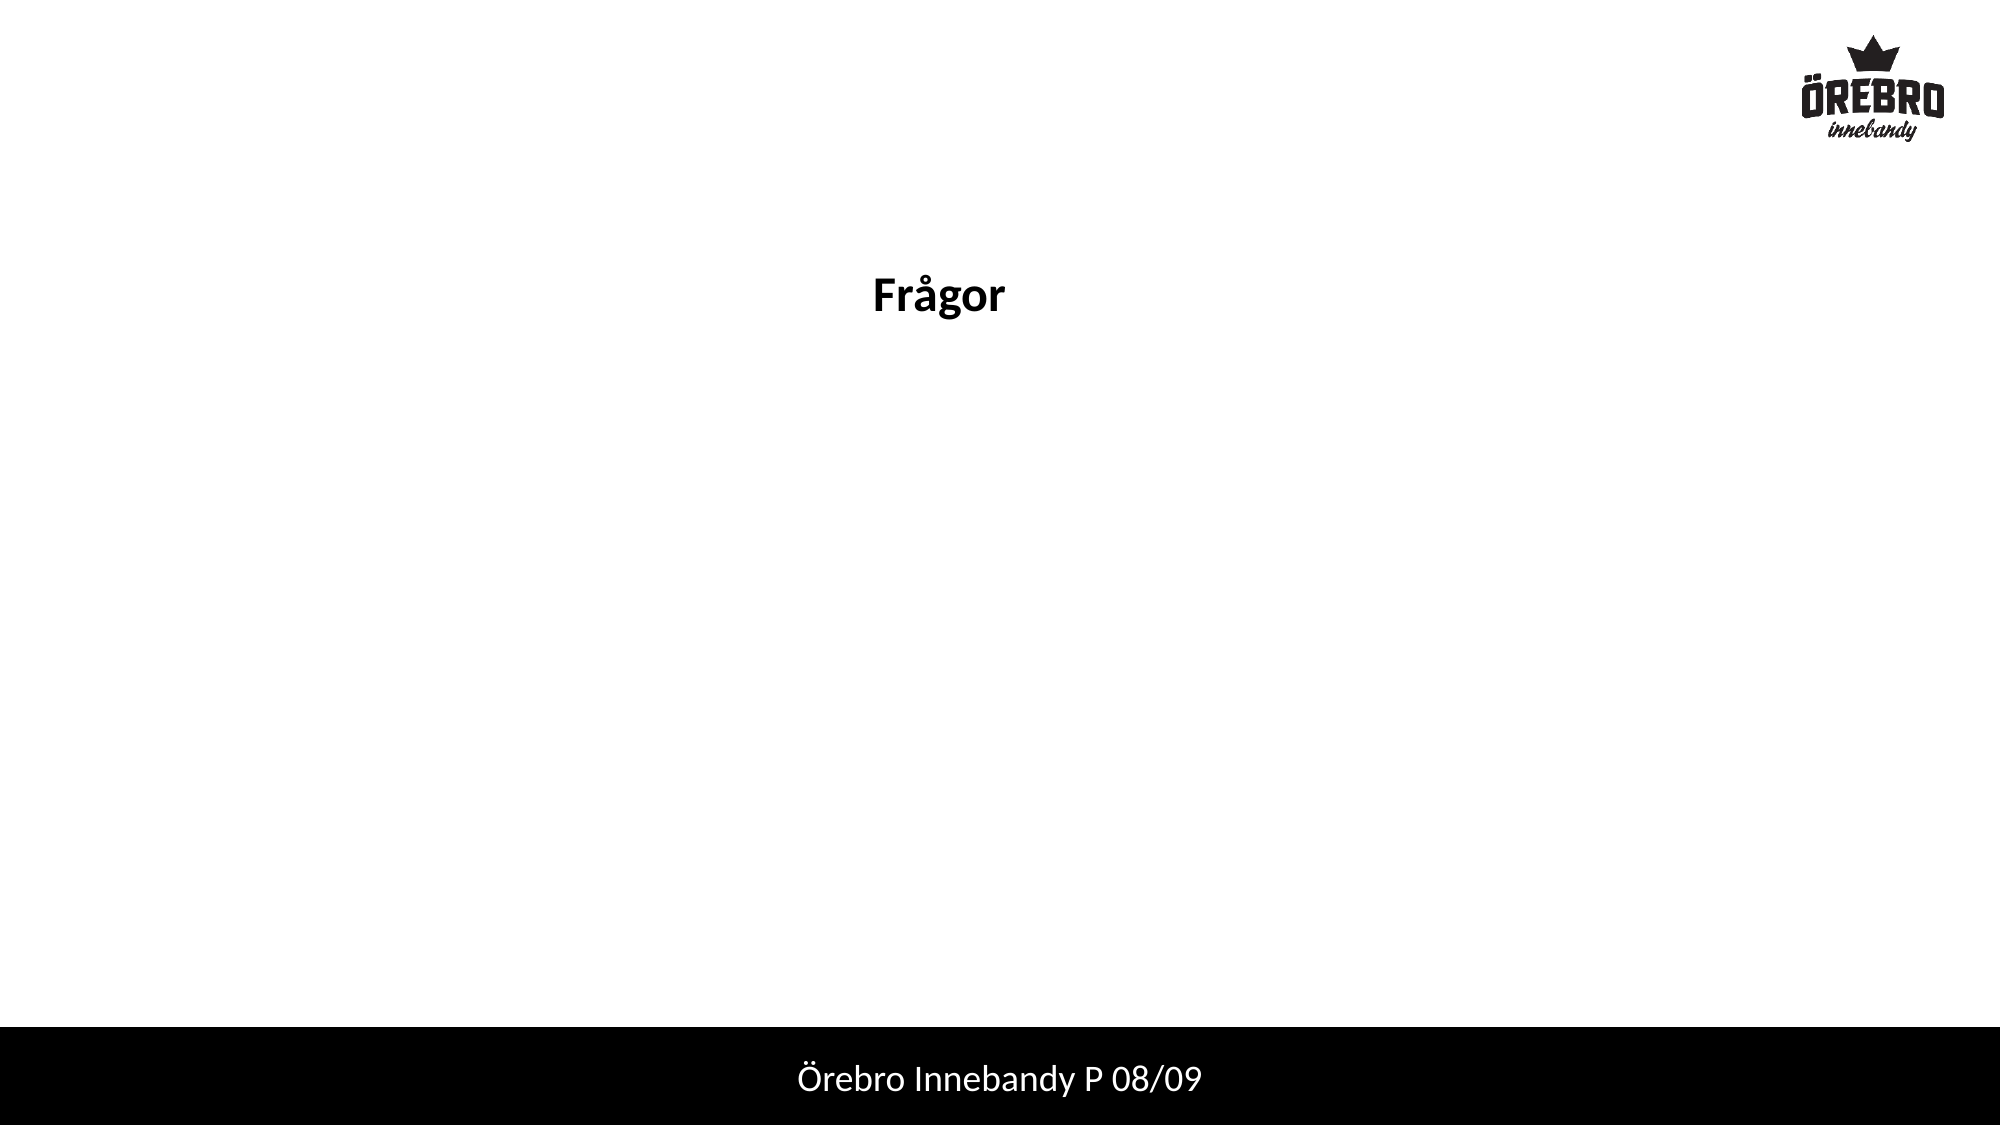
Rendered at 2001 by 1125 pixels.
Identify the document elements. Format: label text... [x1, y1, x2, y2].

subtitle Frågor [201, 260, 1702, 533]
picture [1802, 35, 1944, 142]
text_box Örebro Innebandy P 08/09 [0, 1027, 2000, 1125]
